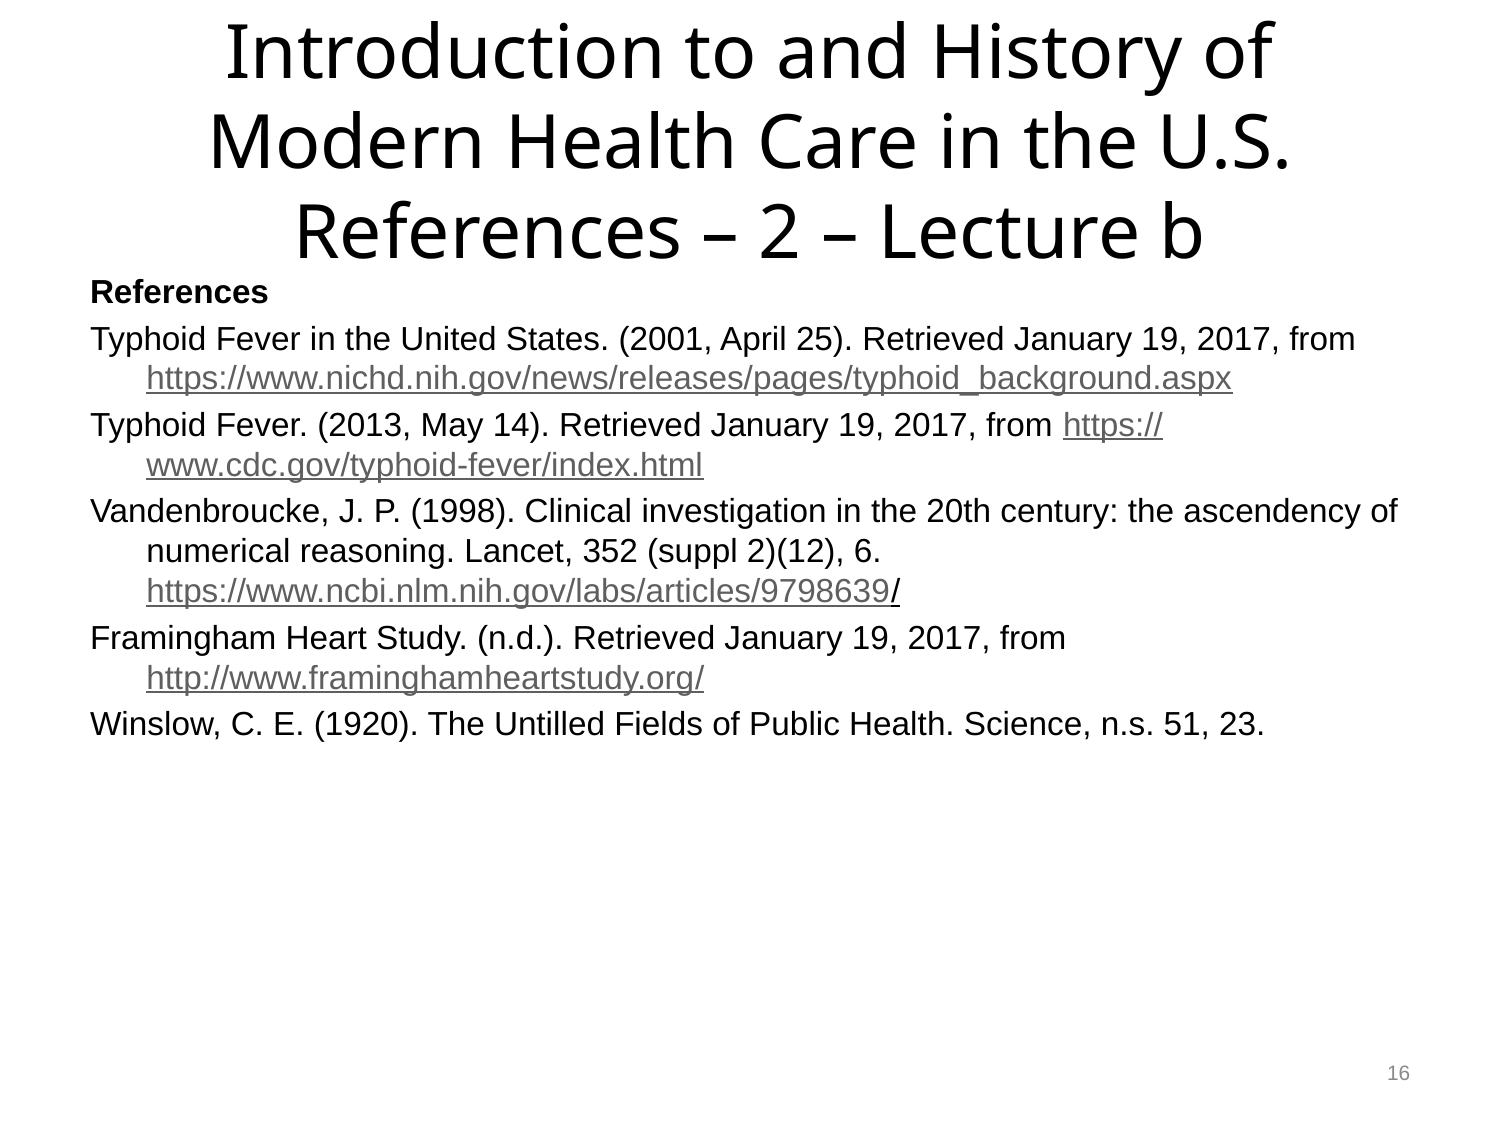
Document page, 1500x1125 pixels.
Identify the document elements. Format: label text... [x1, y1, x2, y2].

list References Typhoid Fever in the United States. (2001, April 25). Retrieved January 19, 2017, from https://www.nichd.nih.gov/news/releases/pages/typhoid_background.aspx Typhoid Fever. (2013, May 14). Retrieved January 19, 2017, from https://www.cdc.gov/typhoid-fever/index.html Vandenbroucke, J. P. (1998). Clinical investigation in the 20th century: the ascendency of numerical reasoning. Lancet, 352 (suppl 2)(12), 6. https://www.ncbi.nlm.nih.gov/labs/articles/9798639/ Framingham Heart Study. (n.d.). Retrieved January 19, 2017, from http://www.framinghamheartstudy.org/ Winslow, C. E. (1920). The Untilled Fields of Public Health. Science, n.s. 51, 23. [75, 262, 1425, 967]
slide_number 16 [1341, 1027, 1425, 1118]
title Introduction to and History of Modern Health Care in the U.S. References – 2 – Lecture b [75, 45, 1425, 233]
